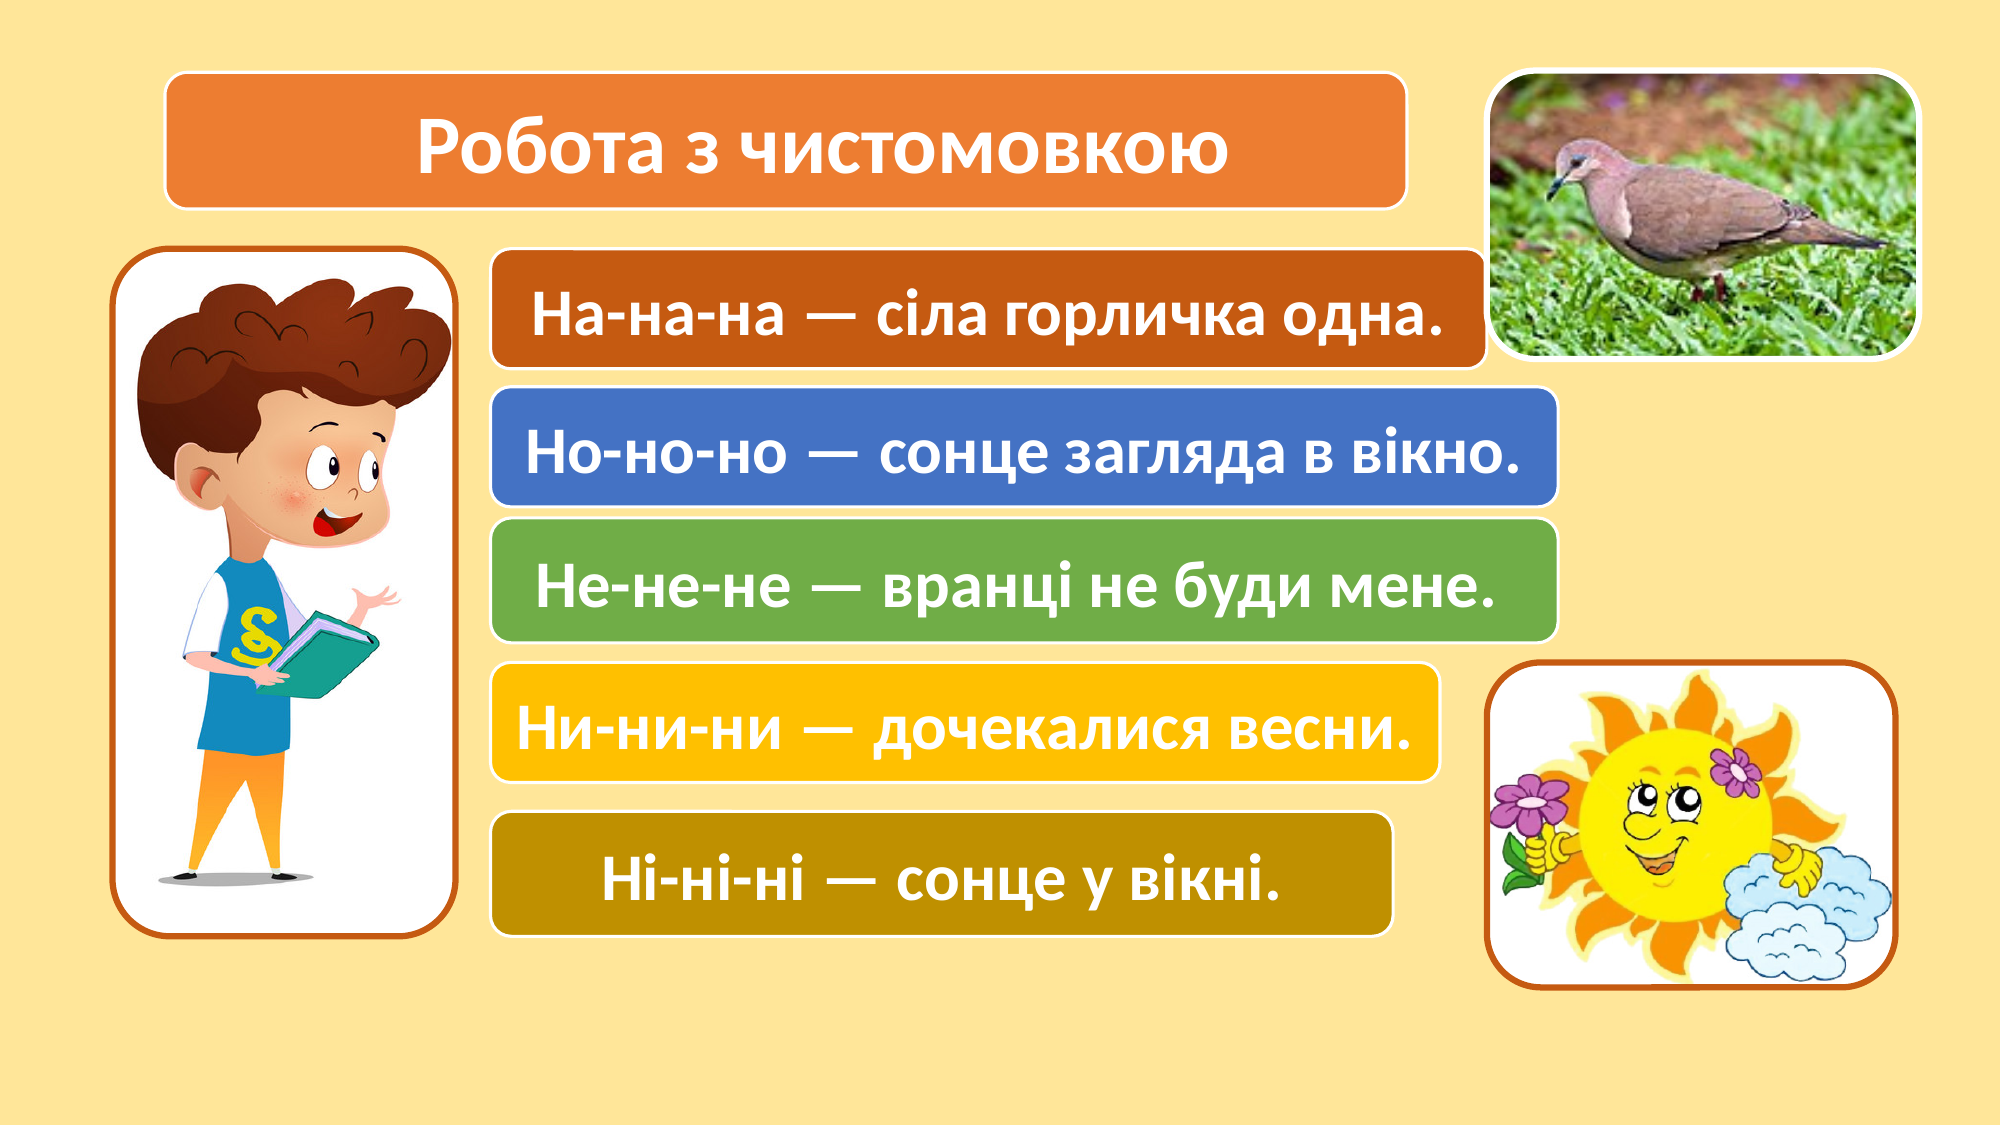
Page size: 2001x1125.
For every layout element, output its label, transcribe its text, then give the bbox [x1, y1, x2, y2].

text_box Не-не-не — вранці не буди мене. [488, 516, 1560, 645]
picture [1486, 70, 1920, 359]
text_box Но-но-но — сонце загляда в вікно. [488, 385, 1560, 509]
picture [1486, 662, 1896, 988]
text_box Ни-ни-ни — дочекалися весни. [488, 660, 1442, 785]
text_box На-на-на — сіла горличка одна. [488, 247, 1486, 371]
text_box Робота з чистомовкою [163, 70, 1409, 211]
picture [112, 248, 456, 937]
text_box Ні-ні-ні — сонце у вікні. [488, 809, 1395, 938]
